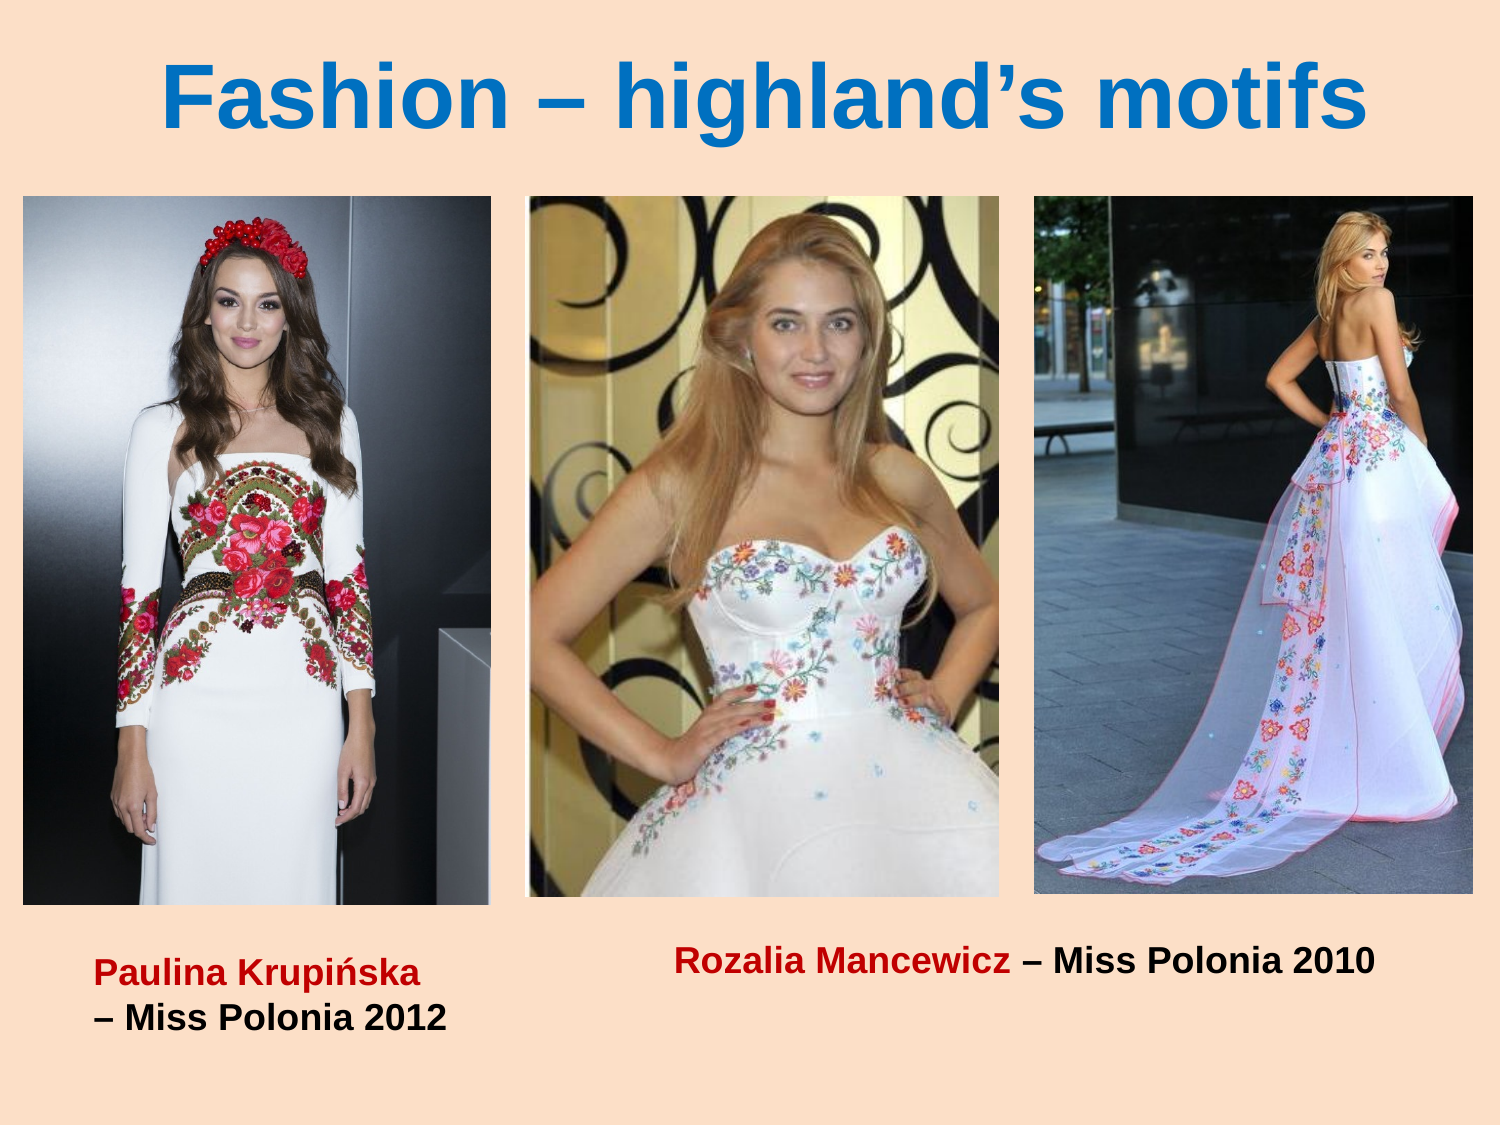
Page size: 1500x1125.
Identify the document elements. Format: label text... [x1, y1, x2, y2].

text_box Paulina Krupińska – Miss Polonia 2012 [78, 940, 463, 1046]
picture [1034, 196, 1473, 894]
title Fashion – highland’s motifs [29, 0, 1500, 185]
text_box Rozalia Mancewicz – Miss Polonia 2010 [659, 928, 1392, 989]
picture [525, 195, 999, 898]
picture [22, 196, 491, 906]
